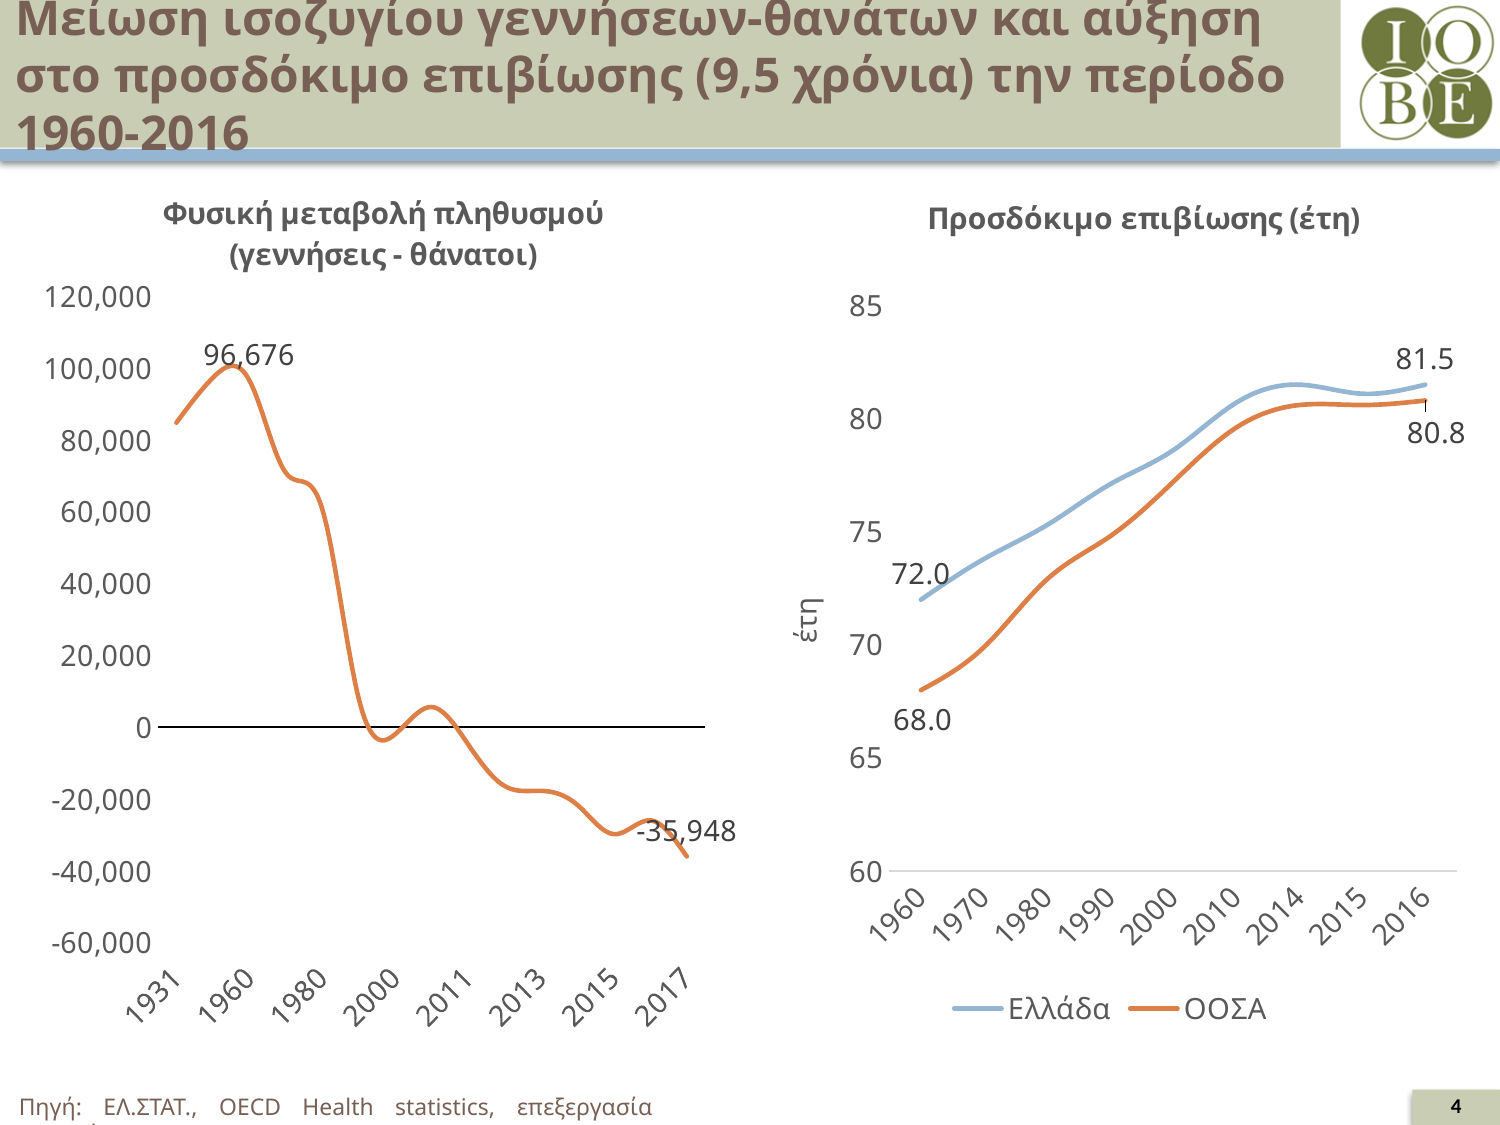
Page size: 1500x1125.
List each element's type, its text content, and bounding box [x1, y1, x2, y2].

slide_number 4 [1412, 1084, 1500, 1125]
chart [749, 184, 1472, 1036]
text_box Πηγή: ΕΛ.ΣΤΑΤ., OECD Health statistics, επεξεργασία στοιχείων ΙΟΒΕ [4, 1084, 668, 1125]
title Μείωση ισοζυγίου γεννήσεων-θανάτων και αύξηση στο προσδόκιμο επιβίωσης (9,5 χρόνια) την περίοδο 1960-2016 [0, 0, 1341, 148]
picture [1352, 0, 1500, 147]
chart [29, 184, 738, 1036]
